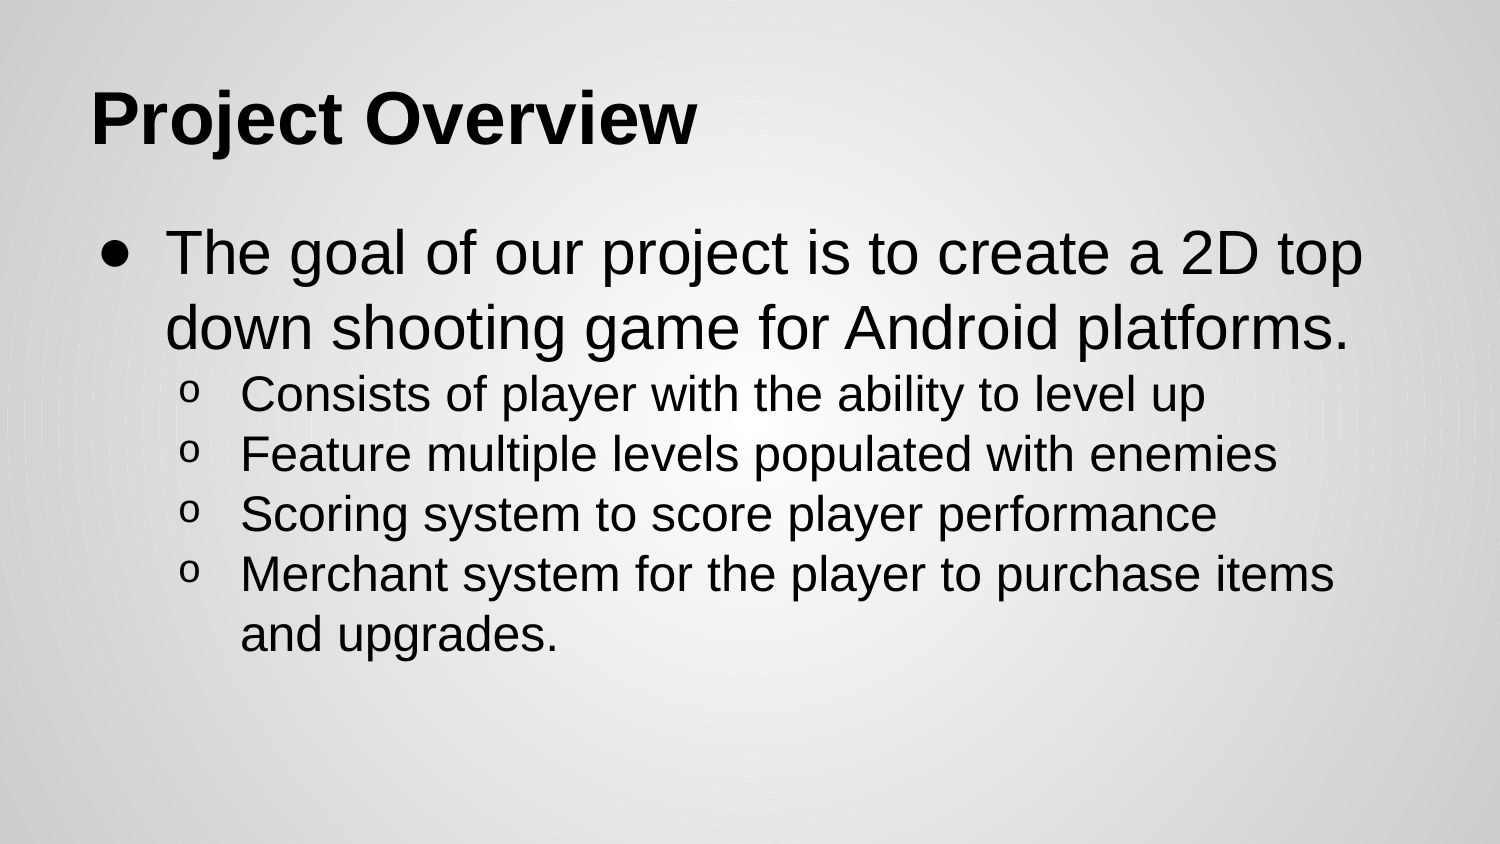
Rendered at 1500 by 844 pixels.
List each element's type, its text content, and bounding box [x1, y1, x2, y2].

list The goal of our project is to create a 2D top down shooting game for Android platforms. Consists of player with the ability to level up Feature multiple levels populated with enemies Scoring system to score player performance Merchant system for the player to purchase items and upgrades. [75, 196, 1425, 808]
title Project Overview [75, 33, 1425, 175]
